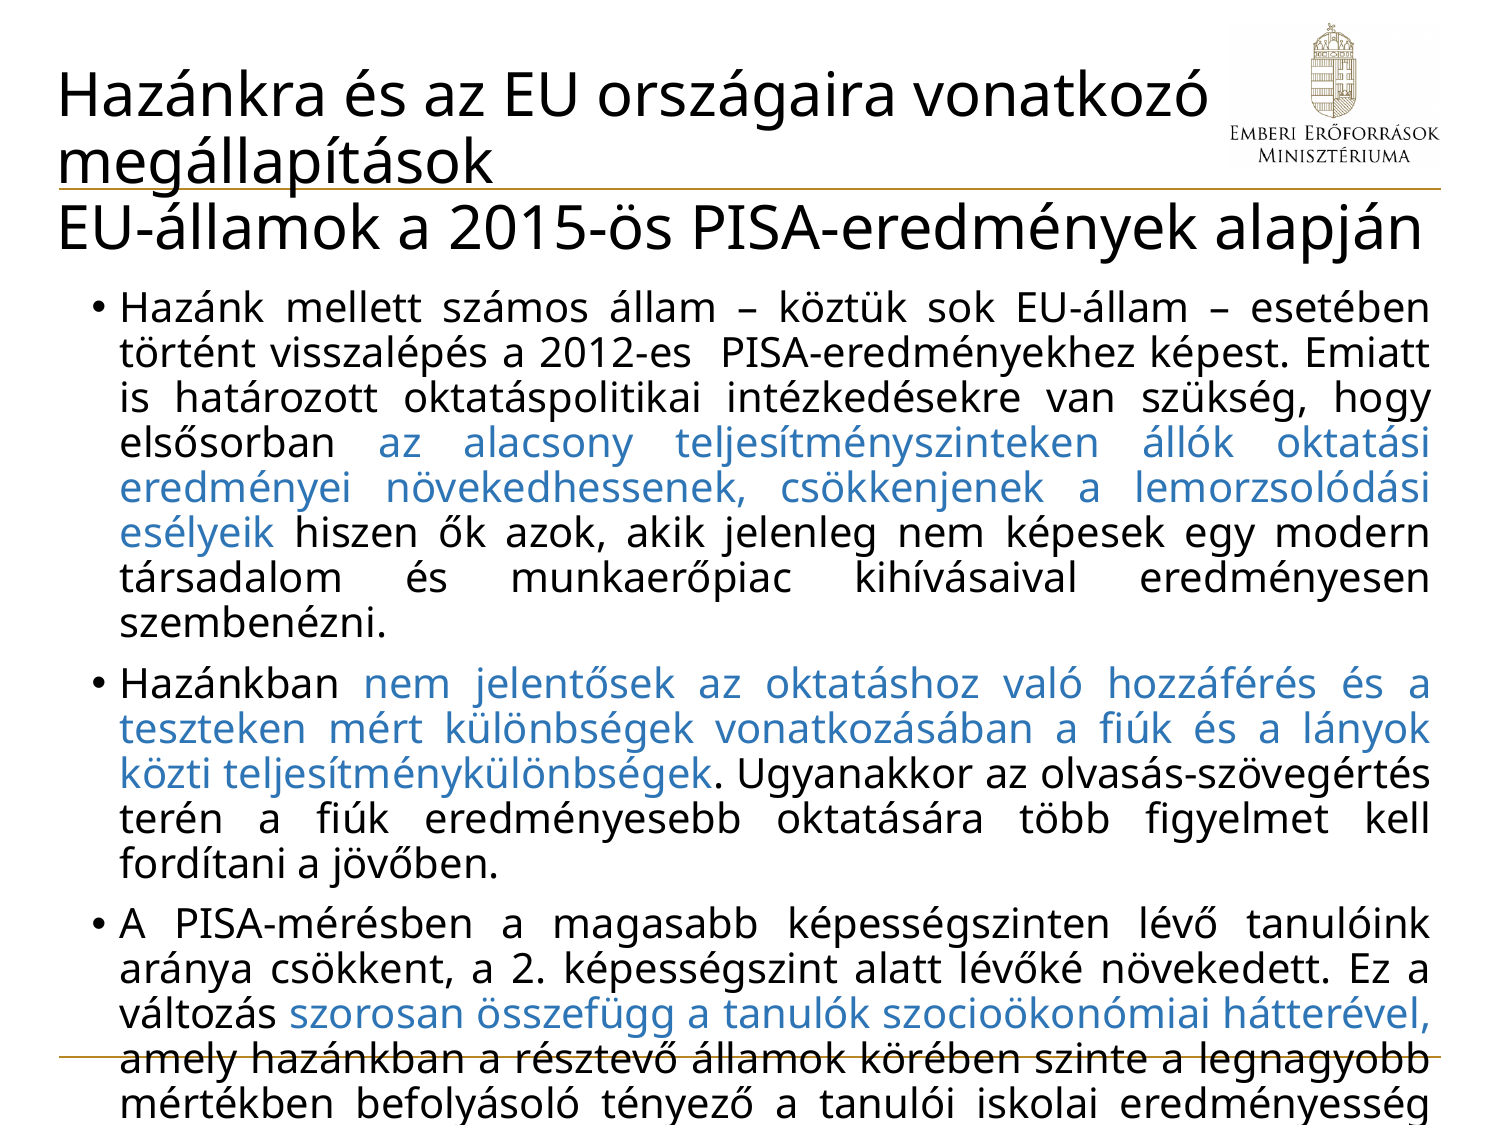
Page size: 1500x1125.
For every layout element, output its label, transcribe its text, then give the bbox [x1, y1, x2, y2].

list Hazánk mellett számos állam – köztük sok EU-állam – esetében történt visszalépés a 2012-es PISA-eredményekhez képest. Emiatt is határozott oktatáspolitikai intézkedésekre van szükség, hogy elsősorban az alacsony teljesítményszinteken állók oktatási eredményei növekedhessenek, csökkenjenek a lemorzsolódási esélyeik hiszen ők azok, akik jelenleg nem képesek egy modern társadalom és munkaerőpiac kihívásaival eredményesen szembenézni. Hazánkban nem jelentősek az oktatáshoz való hozzáférés és a teszteken mért különbségek vonatkozásában a fiúk és a lányok közti teljesítménykülönbségek. Ugyanakkor az olvasás-szövegértés terén a fiúk eredményesebb oktatására több figyelmet kell fordítani a jövőben. A PISA-mérésben a magasabb képességszinten lévő tanulóink aránya csökkent, a 2. képességszint alatt lévőké növekedett. Ez a változás szorosan összefügg a tanulók szocioökonómiai hátterével, amely hazánkban a résztevő államok körében szinte a legnagyobb mértékben befolyásoló tényező a tanulói iskolai eredményesség terén. [76, 278, 1447, 1035]
picture [1228, 23, 1440, 54]
title Hazánkra és az EU országaira vonatkozó megállapítások EU-államok a 2015-ös PISA-eredmények alapján [41, 54, 1447, 272]
